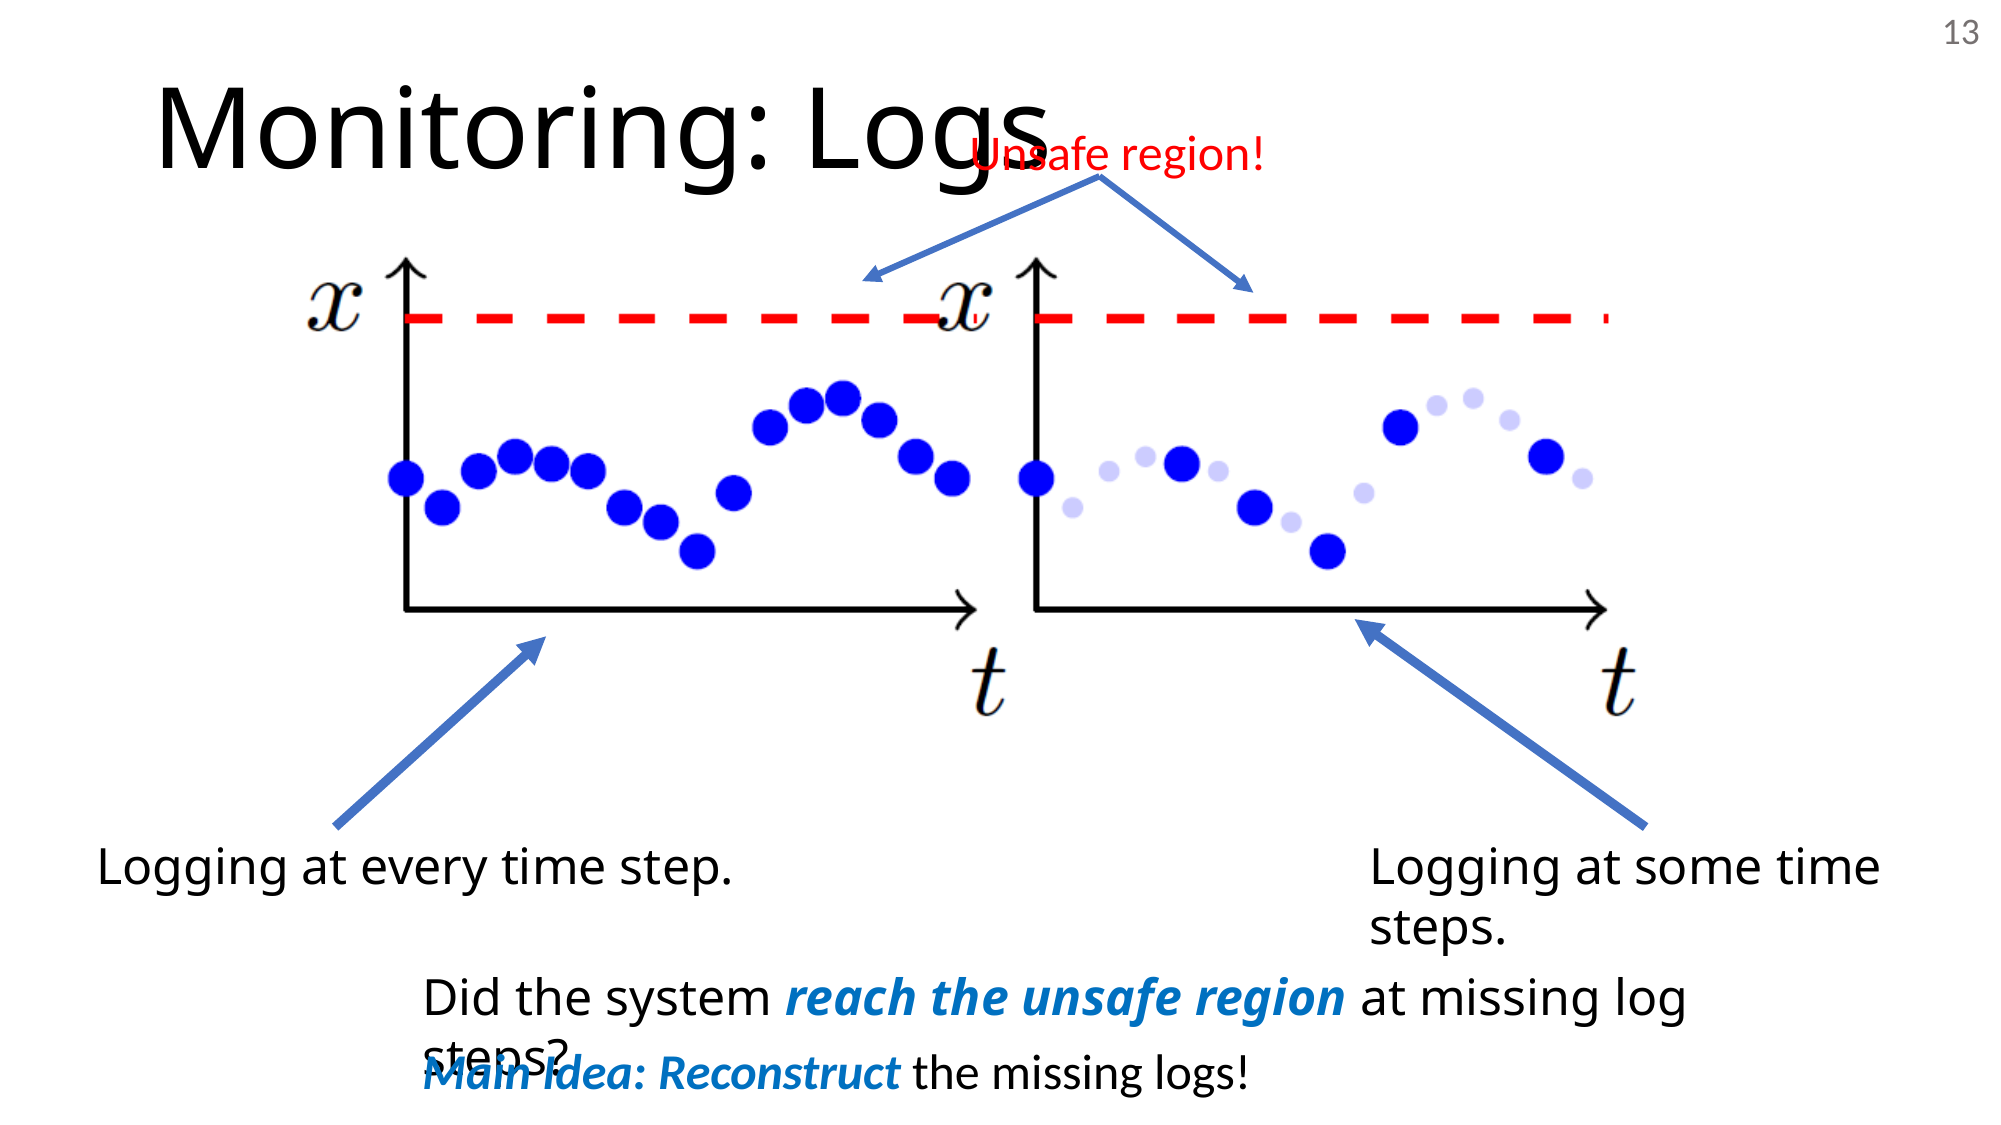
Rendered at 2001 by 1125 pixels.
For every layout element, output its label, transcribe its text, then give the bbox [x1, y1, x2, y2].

text_box Logging at some time steps. [1354, 827, 1982, 962]
text_box Logging at every time step. [81, 827, 921, 902]
picture [291, 200, 1665, 771]
title Monitoring: Logs [137, 47, 1863, 201]
text_box 13 [1927, 0, 2000, 60]
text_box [1354, 619, 1646, 828]
text_box Did the system reach the unsafe region at missing log steps? [407, 958, 1749, 1032]
text_box Main Idea: Reconstruct the missing logs! [407, 1032, 1808, 1108]
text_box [1099, 176, 1254, 293]
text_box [335, 636, 546, 828]
text_box Unsafe region! [954, 113, 1311, 189]
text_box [862, 176, 1099, 282]
